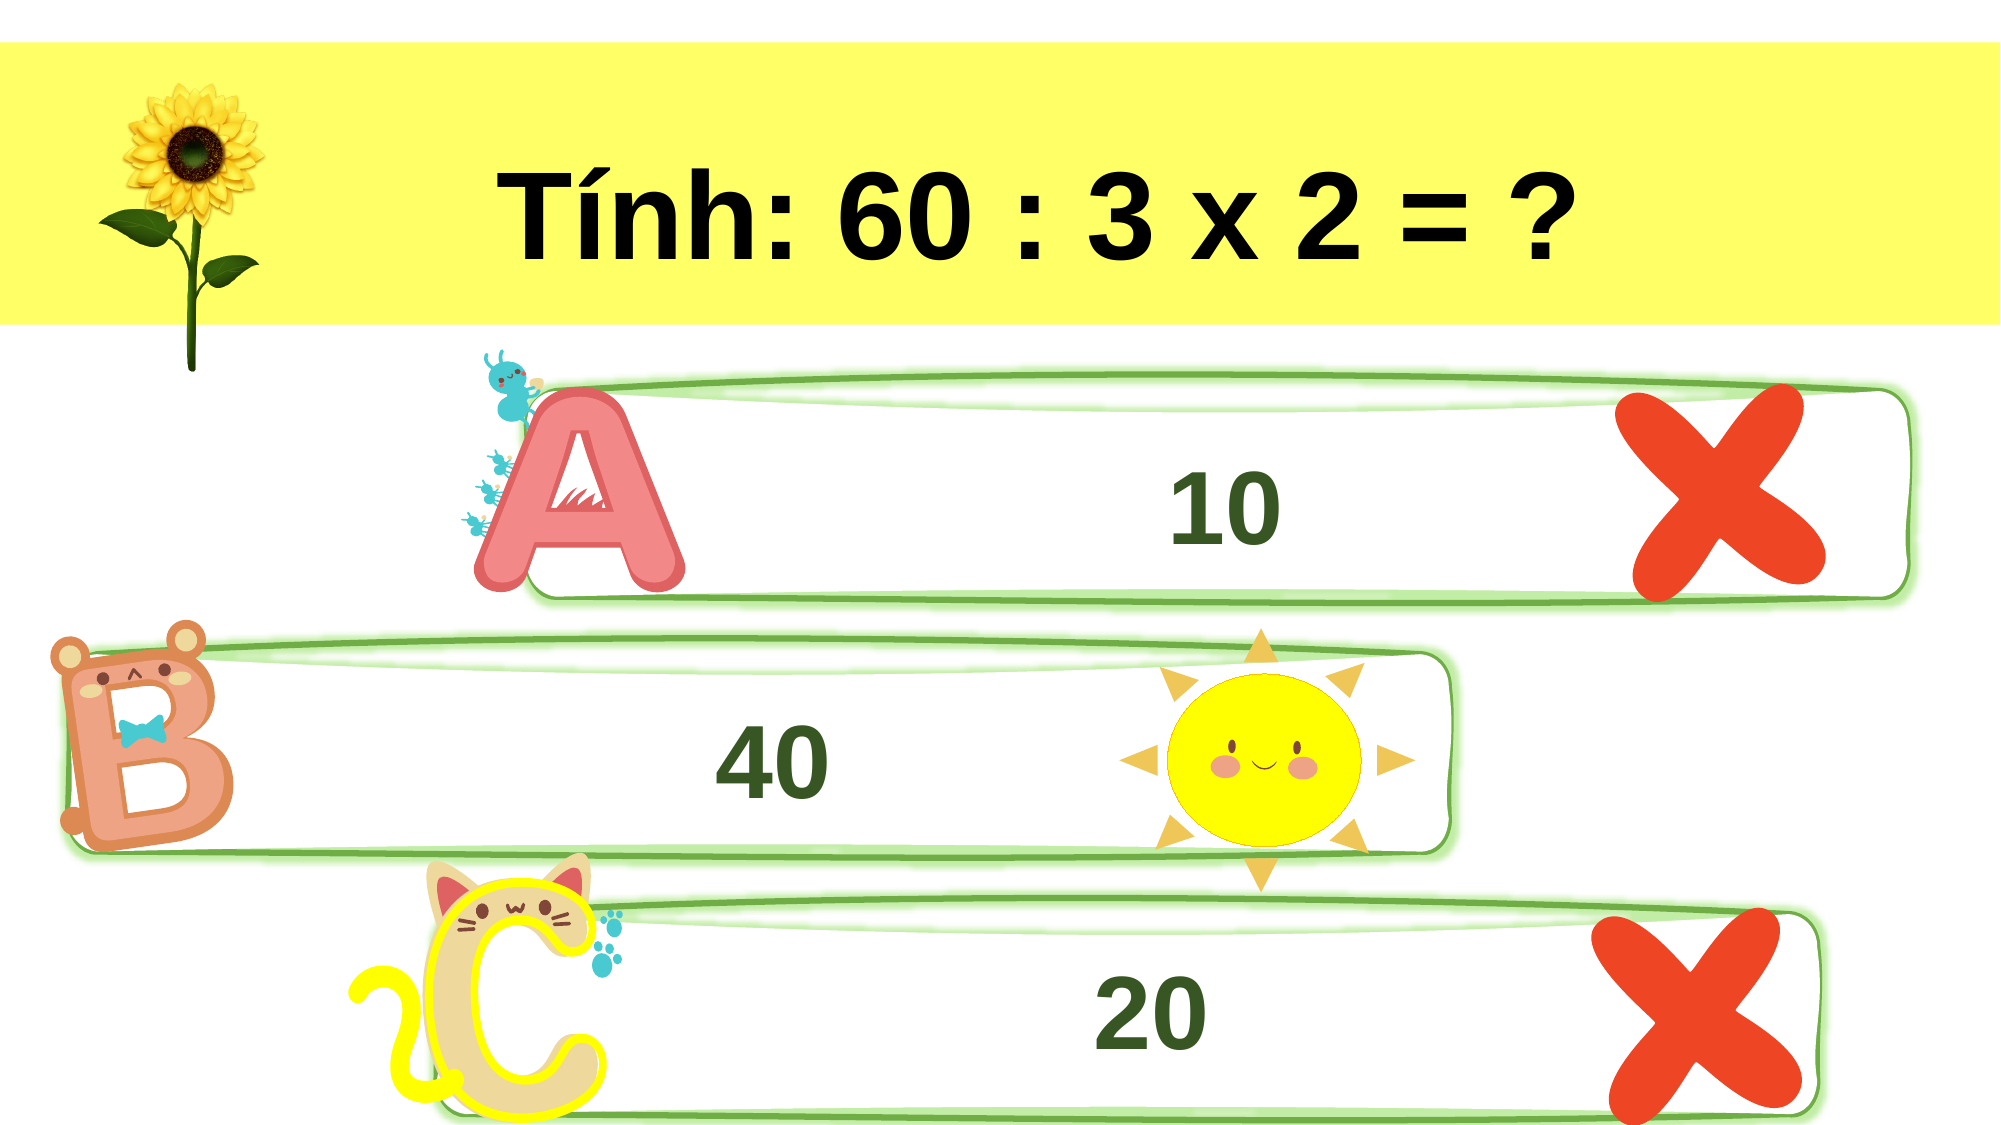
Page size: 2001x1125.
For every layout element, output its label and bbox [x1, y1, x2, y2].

text_box [460, 388, 1908, 597]
text_box [46, 627, 1449, 852]
text_box [345, 858, 1818, 1125]
text_box [1643, 597, 1673, 602]
text_box [1119, 628, 1416, 893]
text_box [0, 42, 2000, 388]
